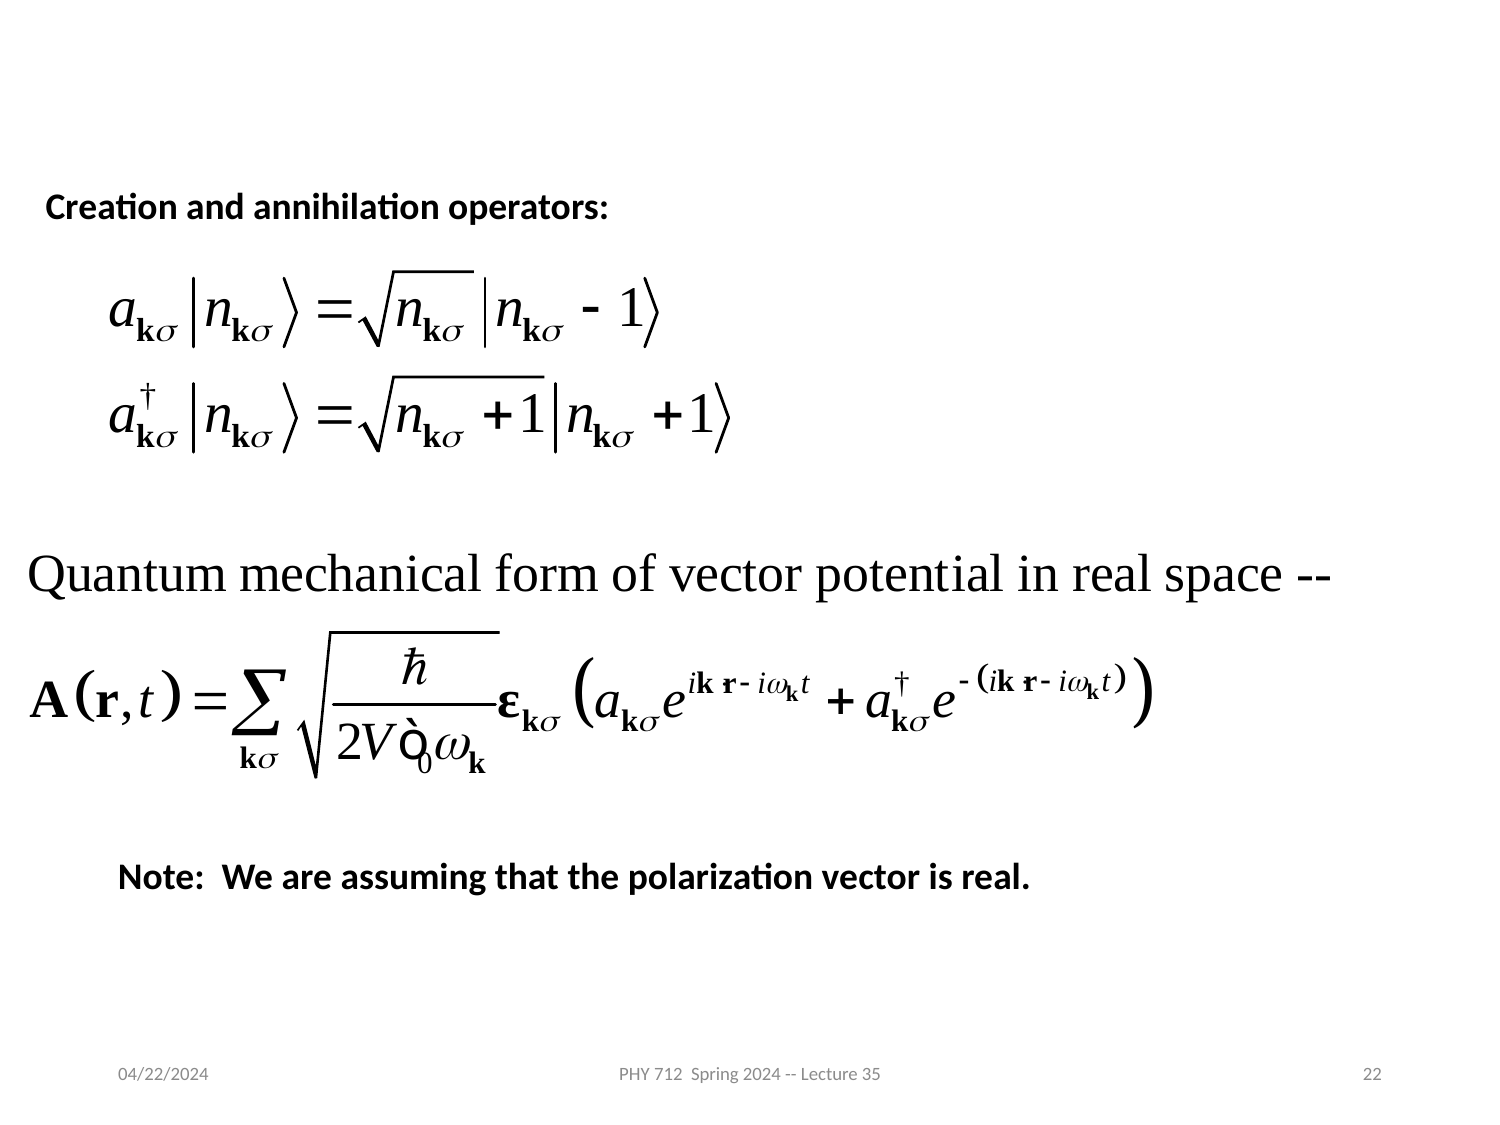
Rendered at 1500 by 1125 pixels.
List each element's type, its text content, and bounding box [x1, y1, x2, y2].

footer PHY 712 Spring 2024 -- Lecture 35 [496, 1042, 1004, 1103]
text_box Note: We are assuming that the polarization vector is real. [103, 844, 1340, 905]
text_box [103, 263, 737, 459]
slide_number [103, 1042, 441, 1103]
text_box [20, 540, 1343, 792]
slide_number 22 [1059, 1042, 1397, 1103]
text_box Creation and annihilation operators: [30, 174, 1159, 235]
